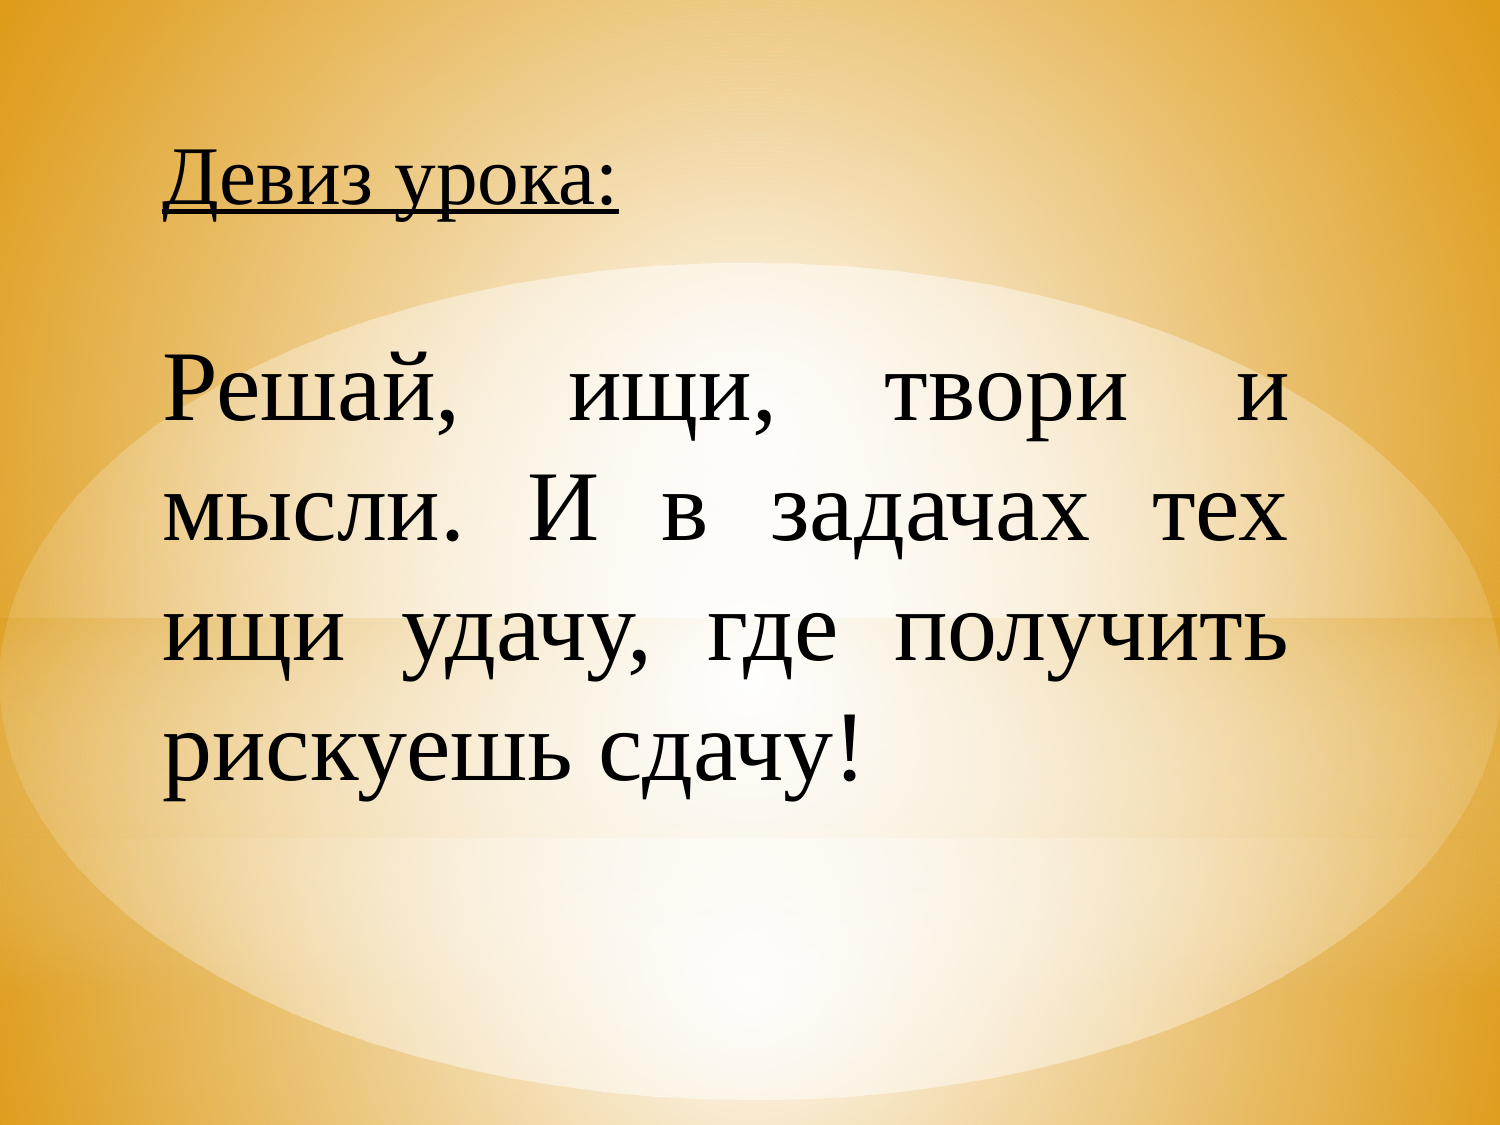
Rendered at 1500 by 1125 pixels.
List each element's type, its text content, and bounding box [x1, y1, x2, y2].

text_box Девиз урока: Решай, ищи, твори и мысли. И в задачах тех ищи удачу, где получить рискуешь сдачу! [147, 113, 1306, 808]
